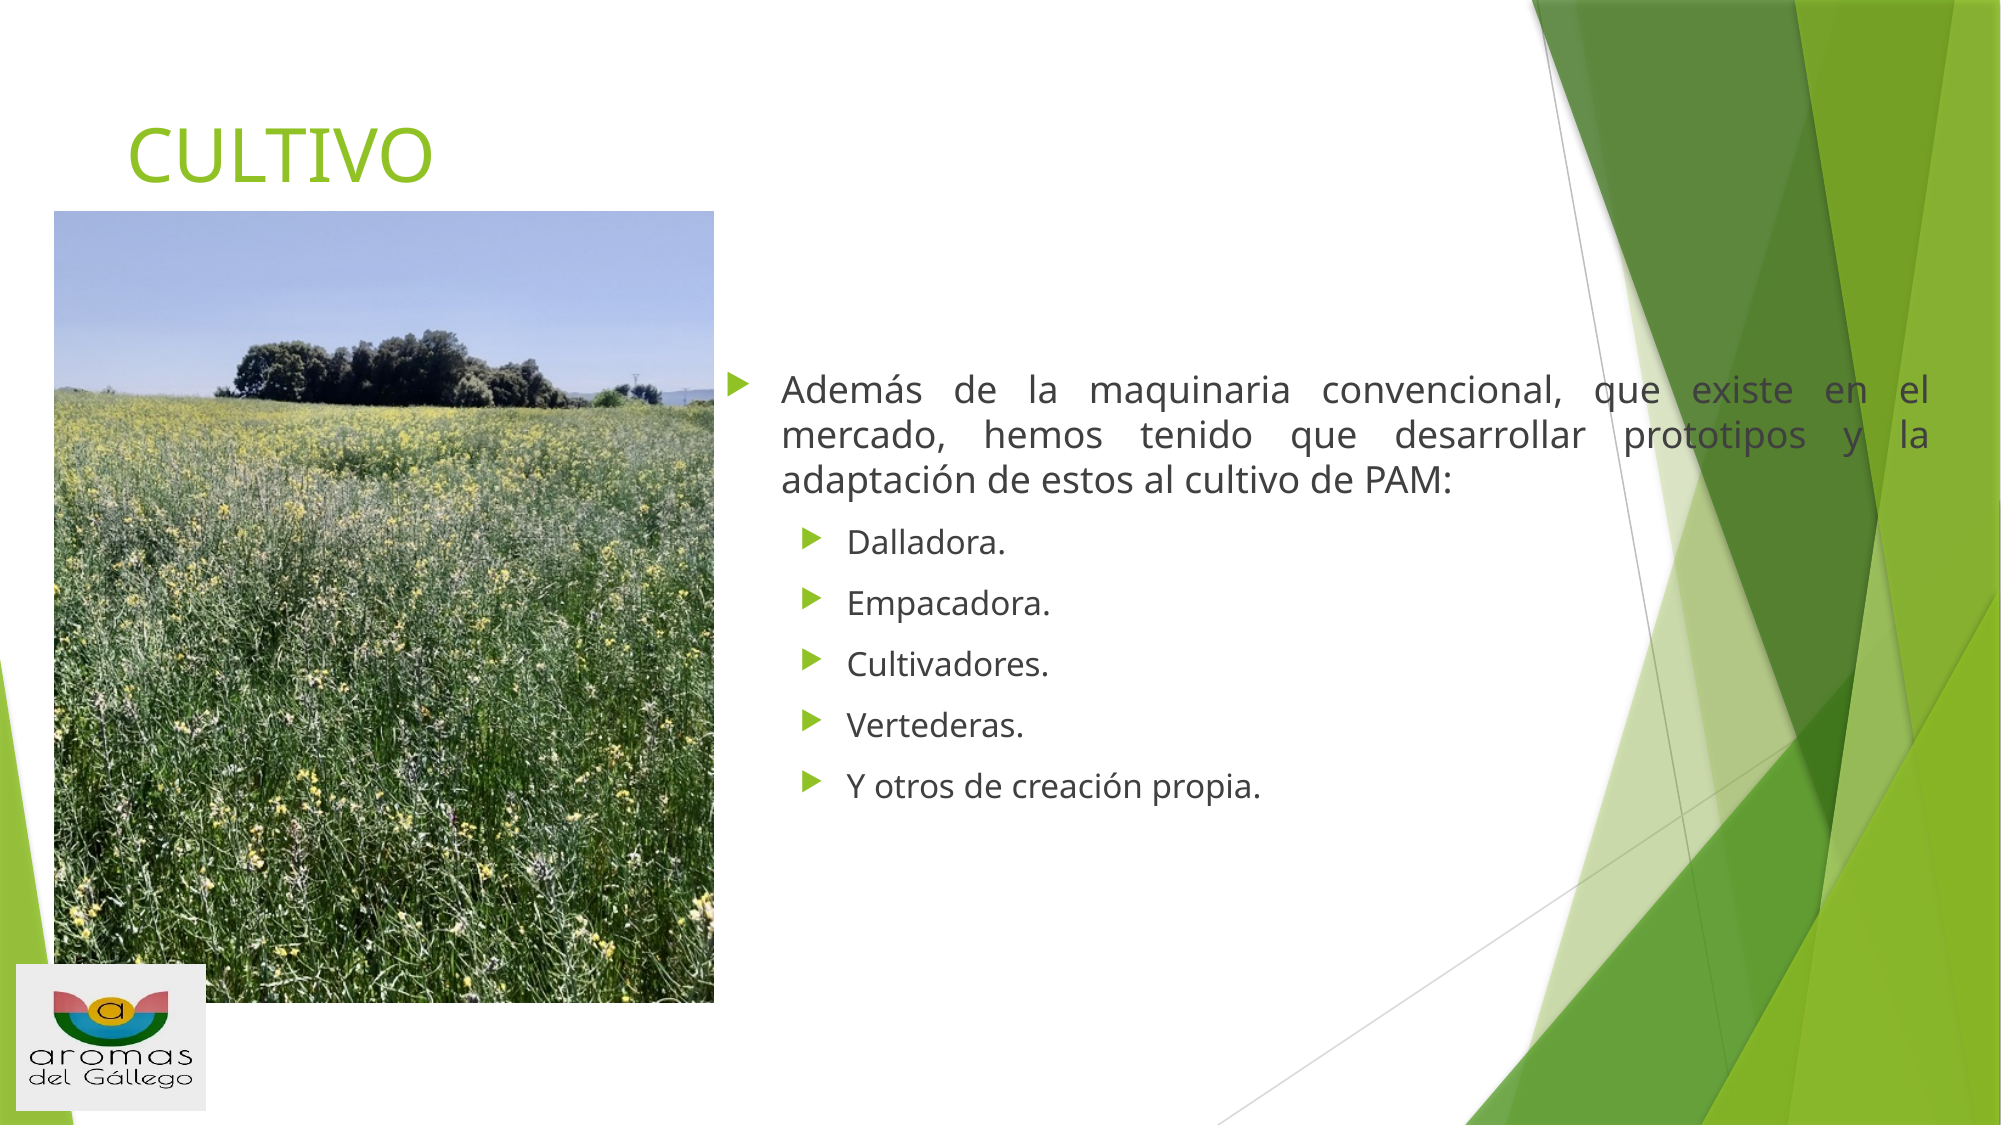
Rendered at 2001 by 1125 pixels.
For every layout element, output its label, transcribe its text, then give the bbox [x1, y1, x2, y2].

title CULTIVO [111, 99, 1522, 317]
picture [15, 210, 715, 1112]
list Además de la maquinaria convencional, que existe en el mercado, hemos tenido que desarrollar prototipos y la adaptación de estos al cultivo de PAM: Dalladora. Empacadora. Cultivadores. Vertederas. Y otros de creación propia. [720, 358, 1946, 850]
